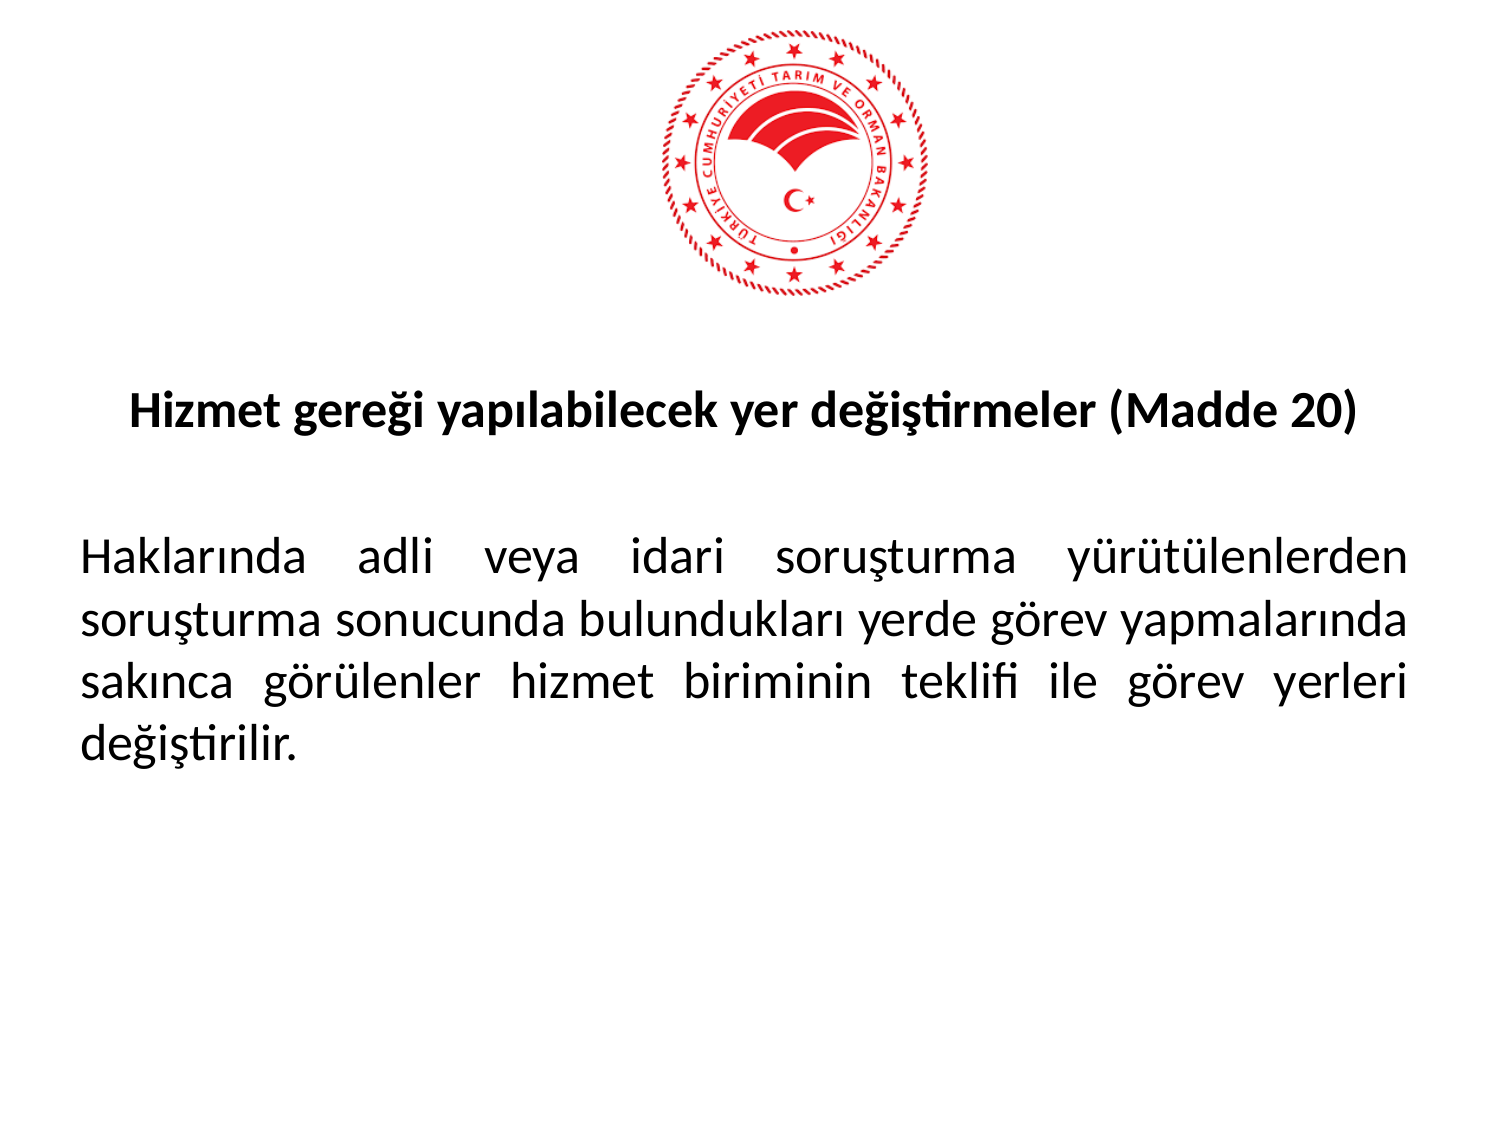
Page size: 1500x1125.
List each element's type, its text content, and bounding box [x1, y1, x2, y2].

picture [662, 30, 928, 296]
list Hizmet gereği yapılabilecek yer değiştirmeler (Madde 20) Haklarında adli veya idari soruşturma yürütülenlerden soruşturma sonucunda bulundukları yerde görev yapmalarında sakınca görülenler hizmet biriminin teklifi ile görev yerleri değiştirilir. [64, 295, 1425, 1005]
